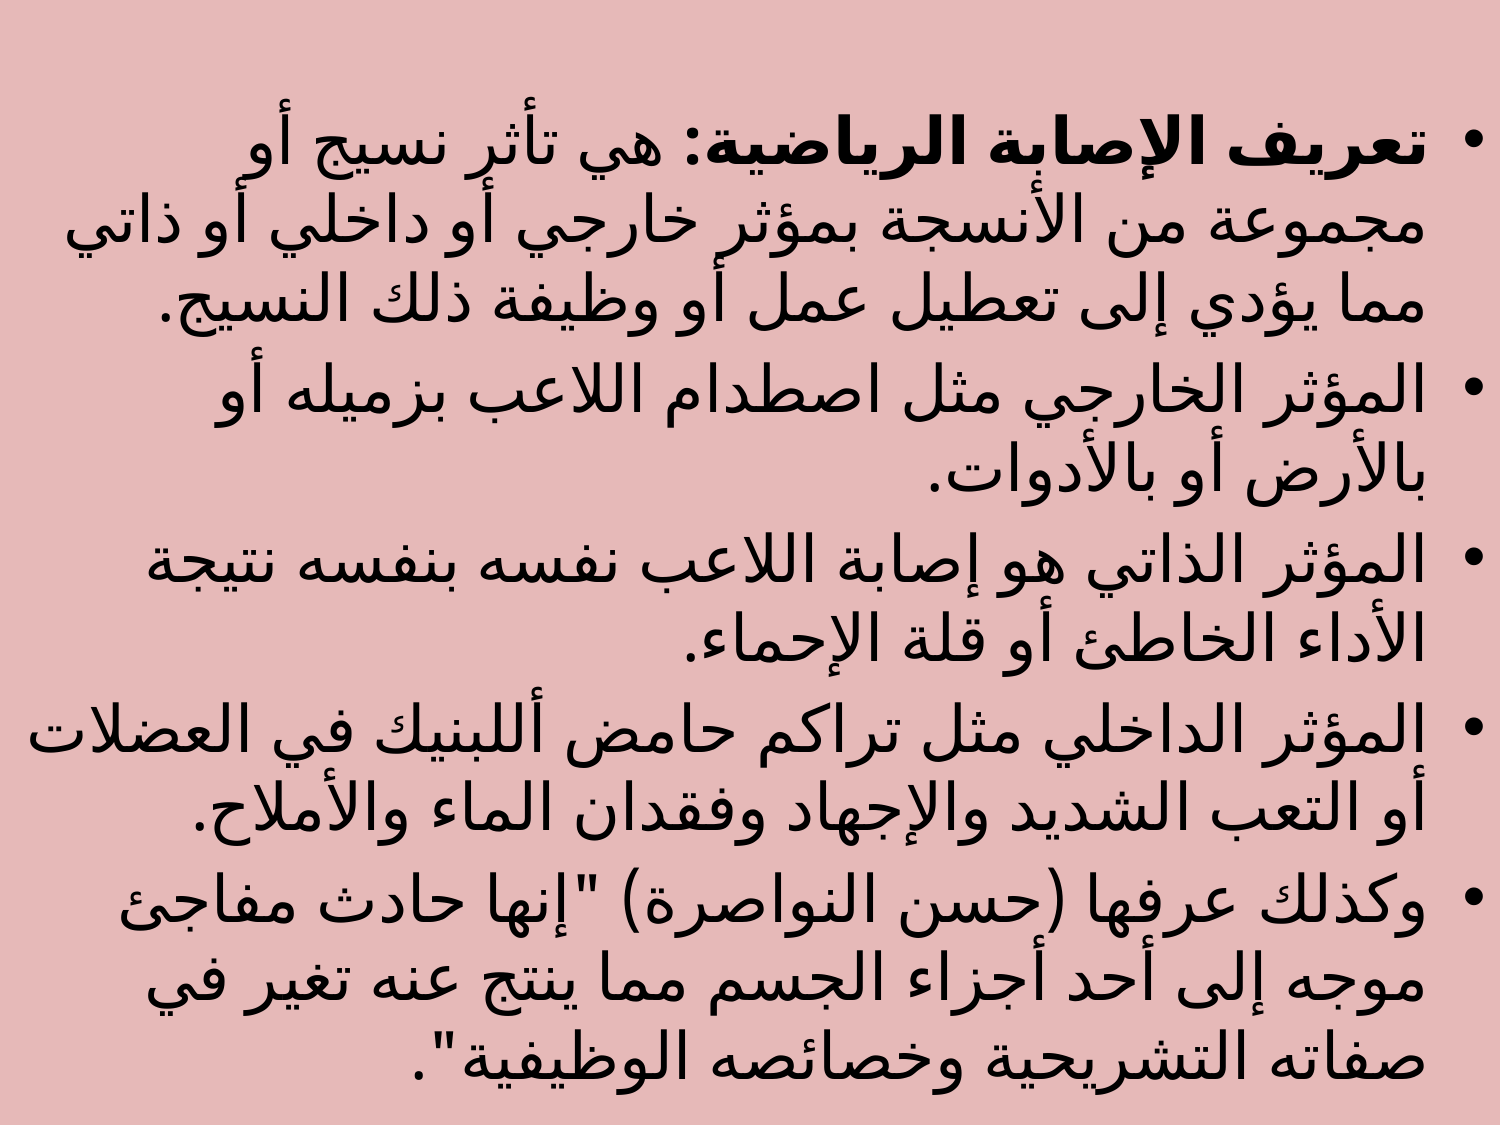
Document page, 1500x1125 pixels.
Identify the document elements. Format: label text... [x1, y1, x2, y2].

list تعريف الإصابة الرياضية: هي تأثر نسيج أو مجموعة من الأنسجة بمؤثر خارجي أو داخلي أو ذاتي مما يؤدي إلى تعطيل عمل أو وظيفة ذلك النسيج. المؤثر الخارجي مثل اصطدام اللاعب بزميله أو بالأرض أو بالأدوات. المؤثر الذاتي هو إصابة اللاعب نفسه بنفسه نتيجة الأداء الخاطئ أو قلة الإحماء. المؤثر الداخلي مثل تراكم حامض أللبنيك في العضلات أو التعب الشديد والإجهاد وفقدان الماء والأملاح. وكذلك عرفها (حسن النواصرة) "إنها حادث مفاجئ موجه إلى أحد أجزاء الجسم مما ينتج عنه تغير في صفاته التشريحية وخصائصه الوظيفية". [0, 0, 1500, 1125]
